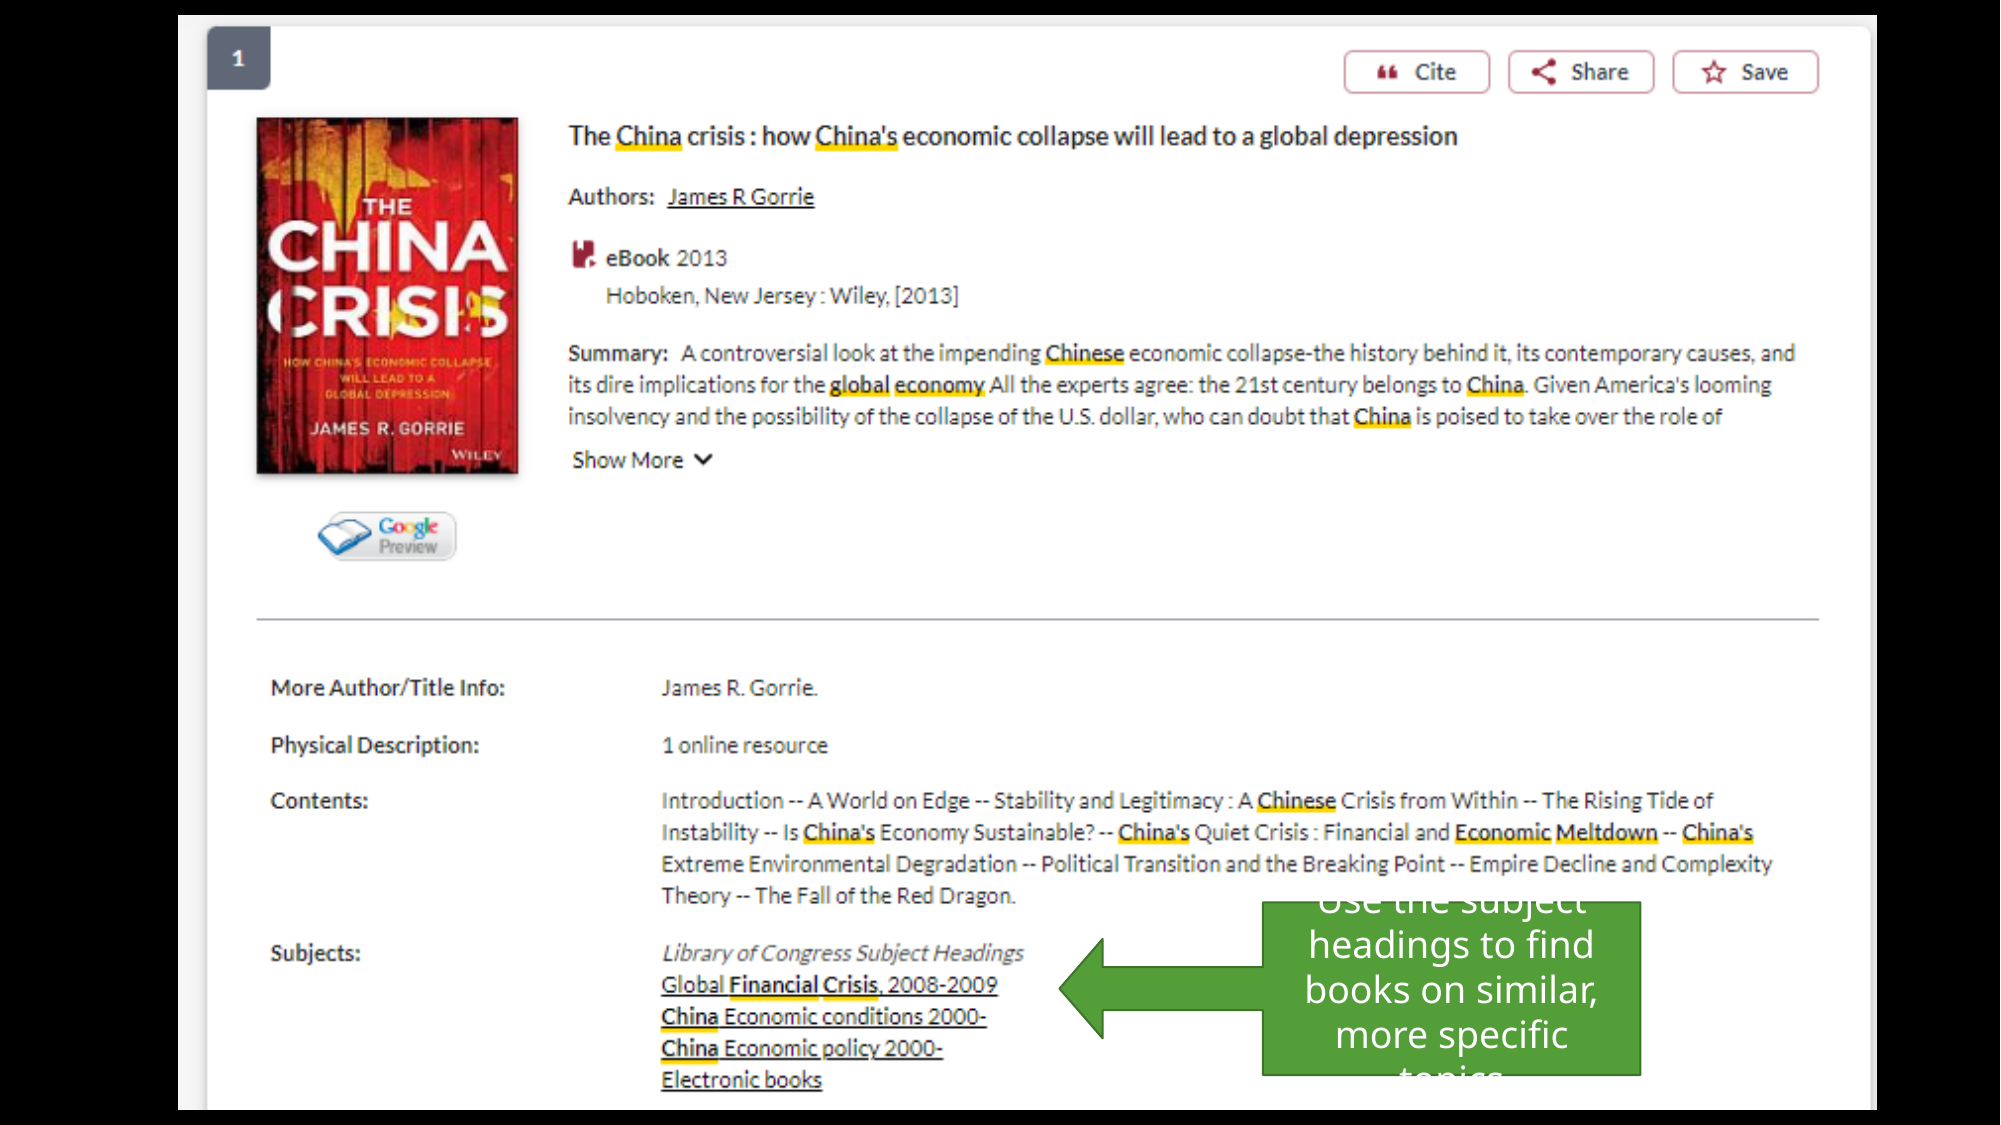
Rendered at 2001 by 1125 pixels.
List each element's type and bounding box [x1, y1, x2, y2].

picture [178, 15, 1877, 1110]
